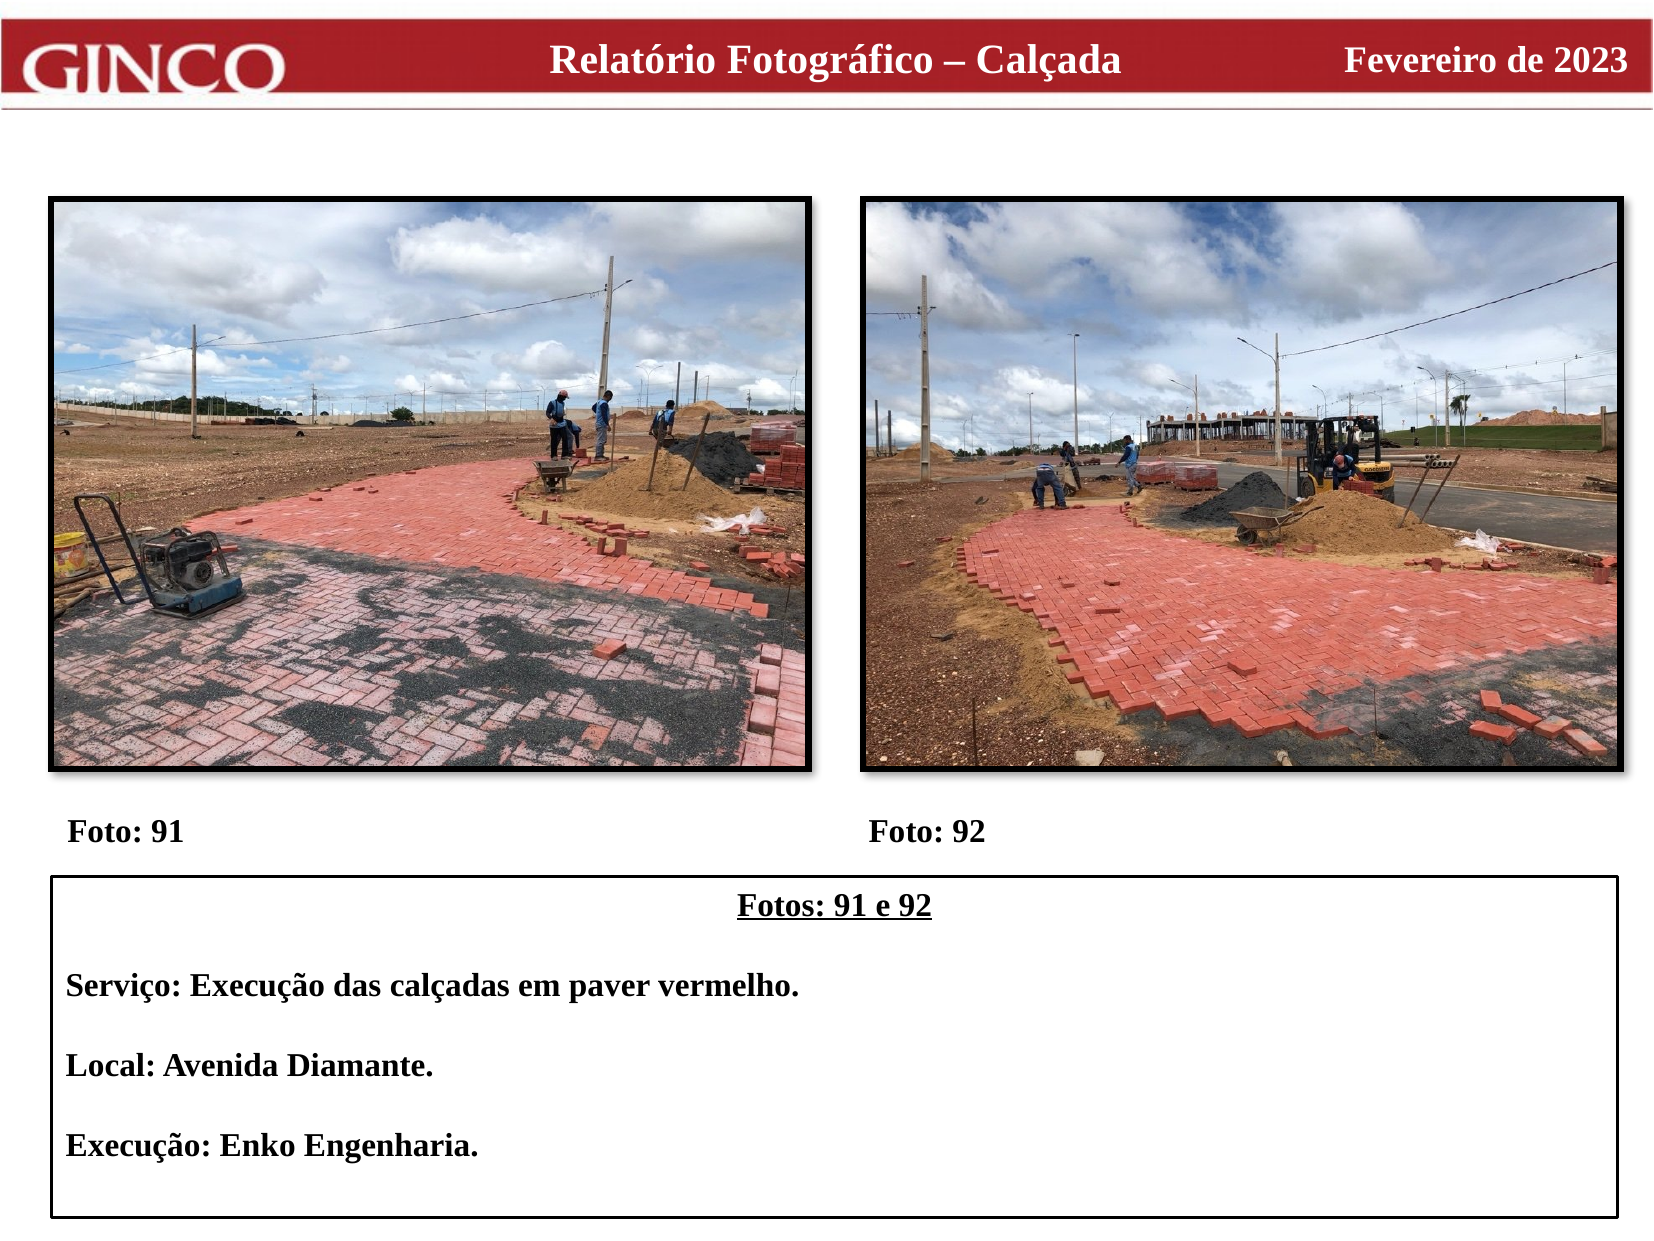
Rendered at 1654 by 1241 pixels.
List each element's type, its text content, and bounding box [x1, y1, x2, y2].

picture [0, 2, 1654, 110]
picture [866, 202, 1618, 766]
text_box Foto: 91 [52, 802, 200, 857]
text_box Foto: 92 [853, 802, 1002, 857]
picture [54, 202, 806, 766]
text_box Fotos: 91 e 92 Serviço: Execução das calçadas em paver vermelho. Local: Avenida Diamante. Execução: Enko Engenharia. [51, 876, 1618, 1218]
